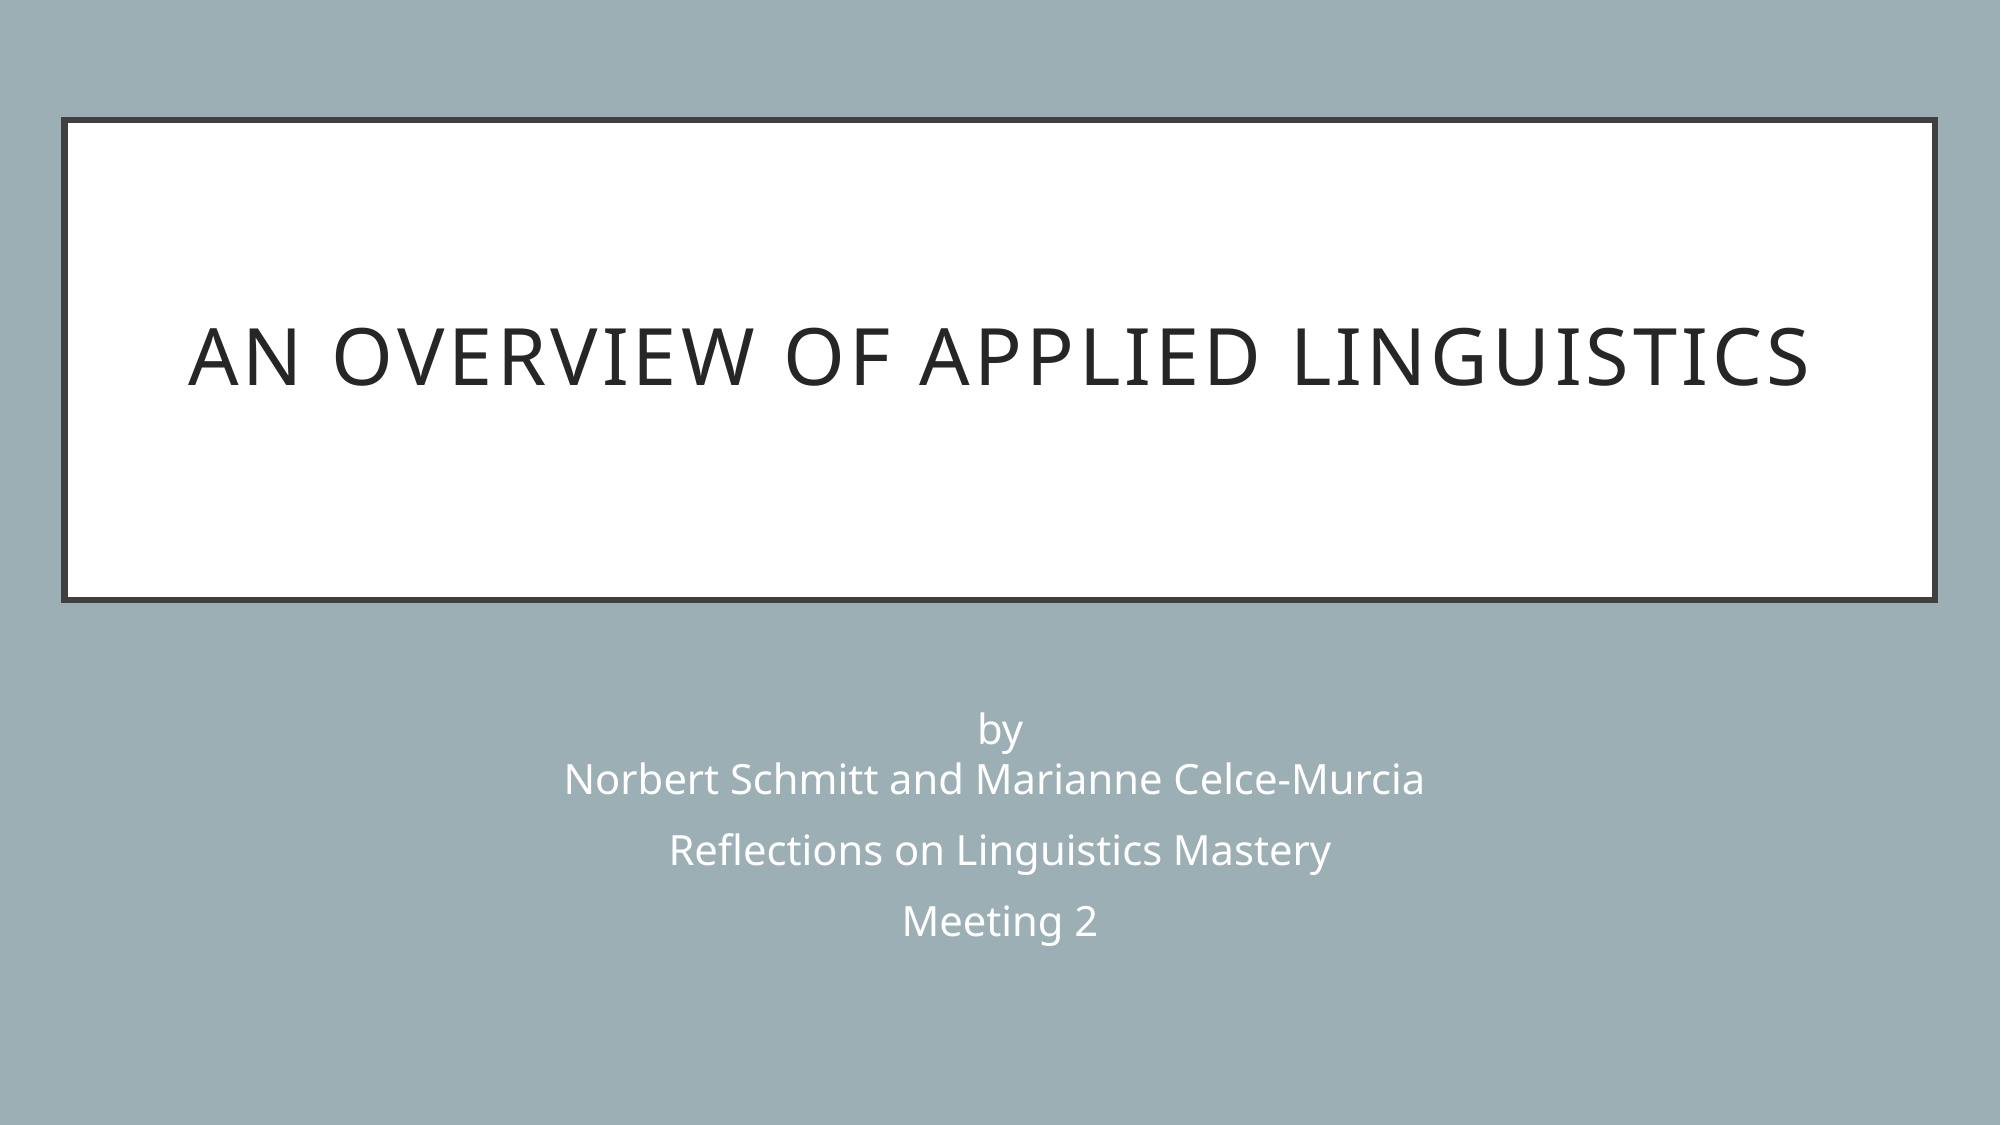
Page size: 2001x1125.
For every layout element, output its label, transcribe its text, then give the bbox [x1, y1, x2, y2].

title An overview of applied linguistics [61, 117, 1938, 603]
subtitle by Norbert Schmitt and Marianne Celce-Murcia Reflections on Linguistics Mastery Meeting 2 [442, 694, 1558, 1005]
